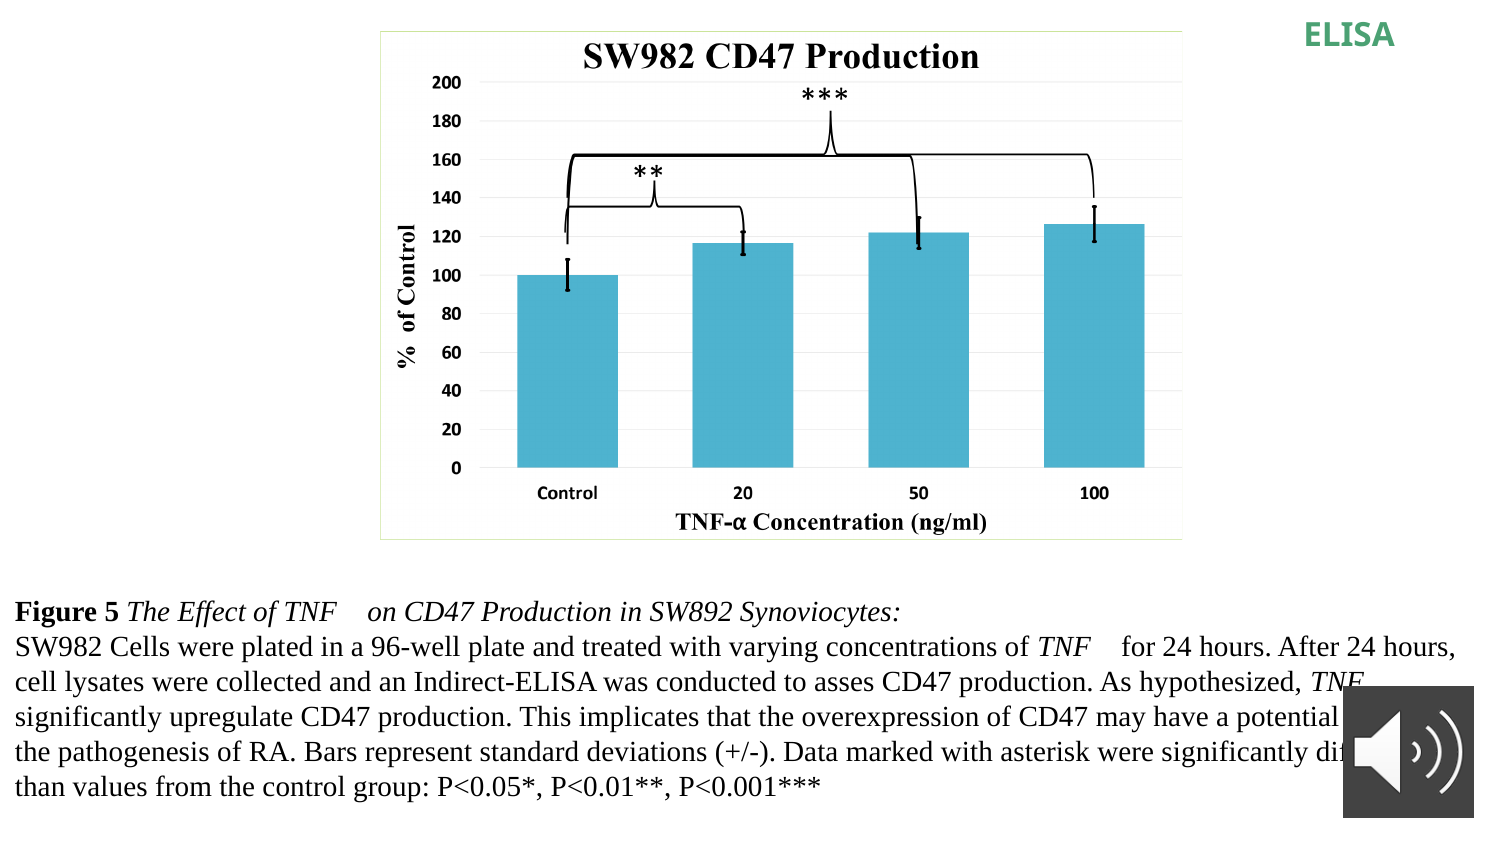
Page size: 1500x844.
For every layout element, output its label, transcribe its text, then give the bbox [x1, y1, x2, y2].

picture [379, 31, 1183, 540]
text_box Figure 5 The Effect of TNF𝛼 on CD47 Production in SW892 Synoviocytes: SW982 Cells were plated in a 96-well plate and treated with varying concentrations of TNF𝛼 for 24 hours. After 24 hours, cell lysates were collected and an Indirect-ELISA was conducted to asses CD47 production. As hypothesized, TNF𝛼 significantly upregulate CD47 production. This implicates that the overexpression of CD47 may have a potential role in the pathogenesis of RA. Bars represent standard deviations (+/-). Data marked with asterisk were significantly different than values from the control group: P<0.05*, P<0.01**, P<0.001*** [0, 584, 1482, 810]
picture [1341, 685, 1476, 819]
text_box ELISA [1288, 6, 1410, 61]
